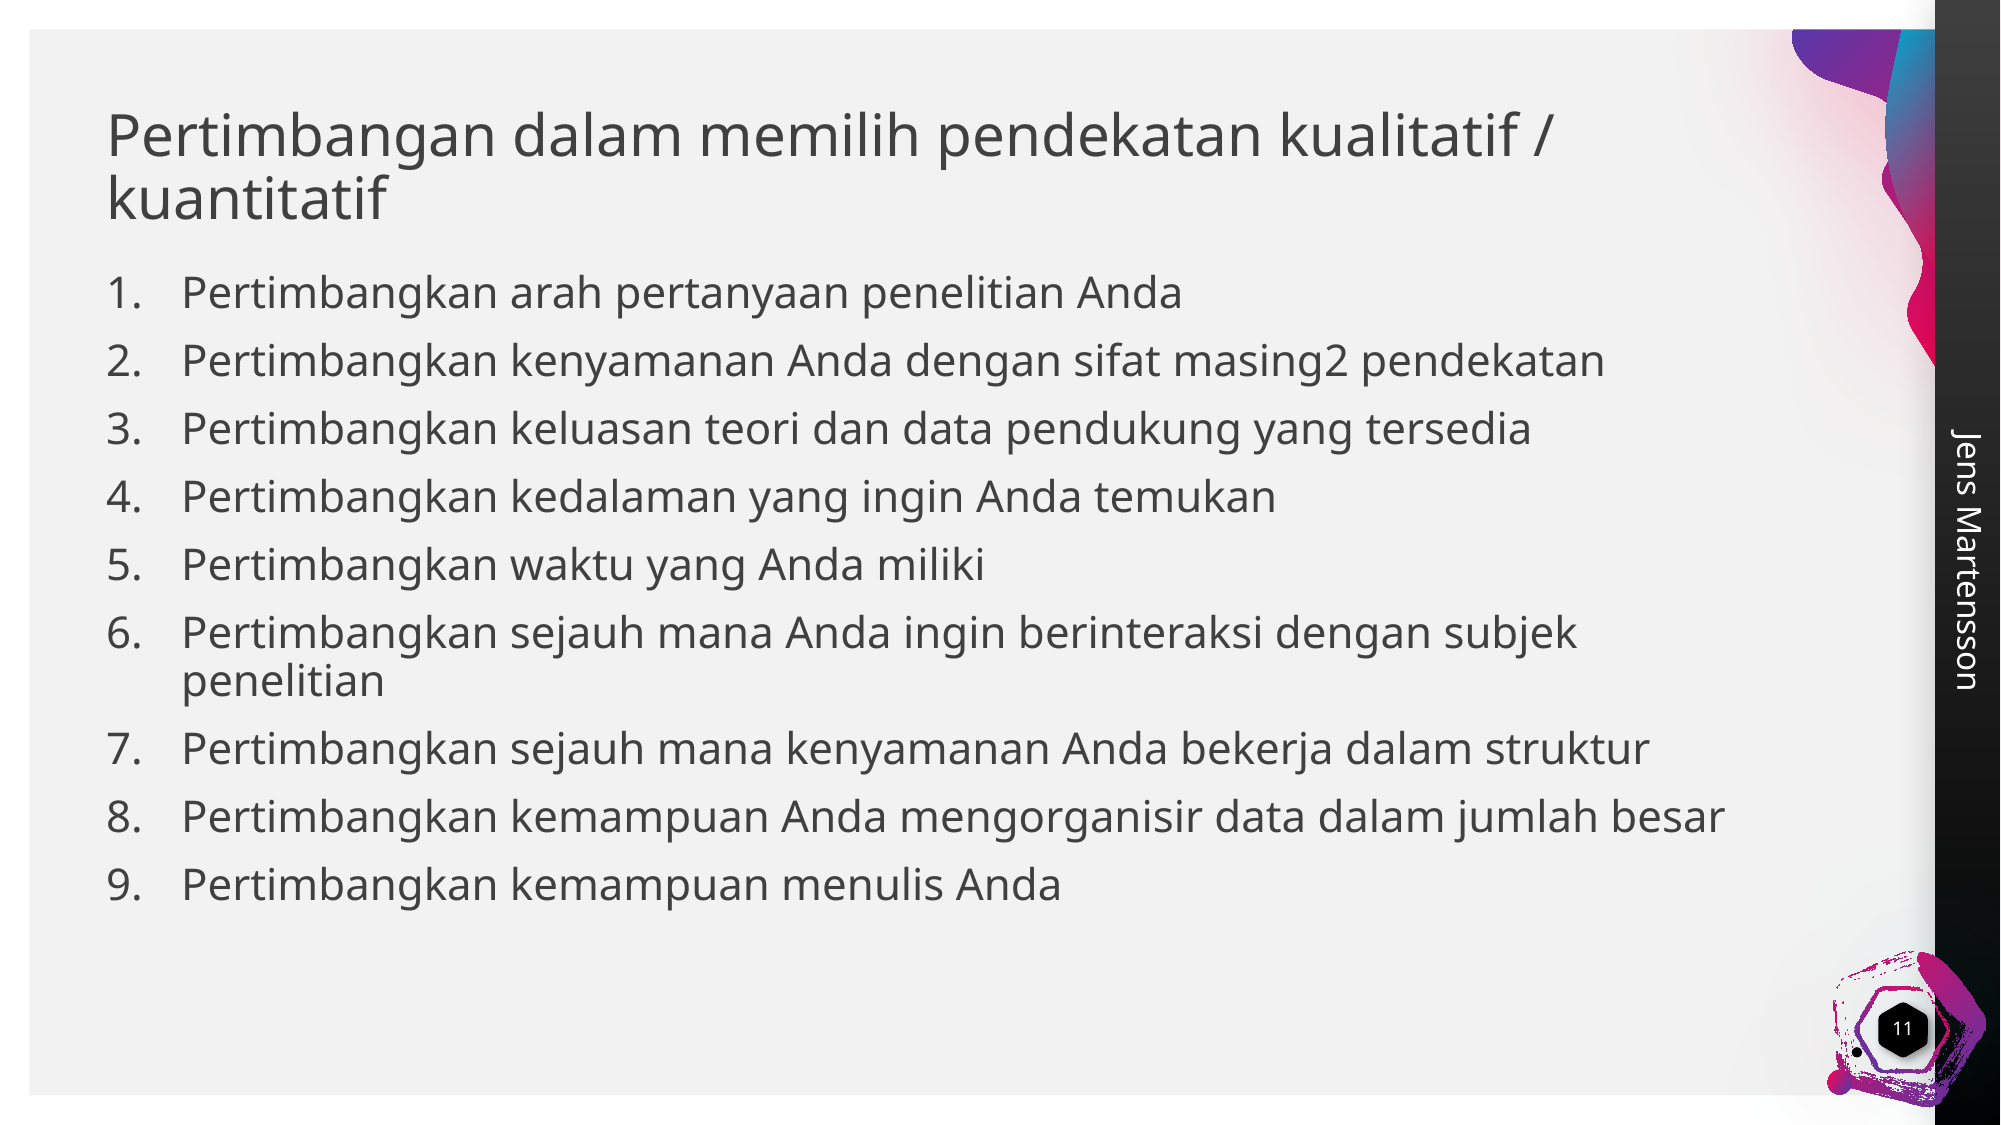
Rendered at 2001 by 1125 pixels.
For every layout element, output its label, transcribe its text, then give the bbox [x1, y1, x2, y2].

slide_number 11 [1872, 1001, 1934, 1057]
title Pertimbangan dalam memilih pendekatan kualitatif / kuantitatif [106, 106, 1790, 225]
list Pertimbangkan arah pertanyaan penelitian Anda Pertimbangkan kenyamanan Anda dengan sifat masing2 pendekatan Pertimbangkan keluasan teori dan data pendukung yang tersedia Pertimbangkan kedalaman yang ingin Anda temukan Pertimbangkan waktu yang Anda miliki Pertimbangkan sejauh mana Anda ingin berinteraksi dengan subjek penelitian Pertimbangkan sejauh mana kenyamanan Anda bekerja dalam struktur Pertimbangkan kemampuan Anda mengorganisir data dalam jumlah besar Pertimbangkan kemampuan menulis Anda [106, 270, 1790, 1004]
